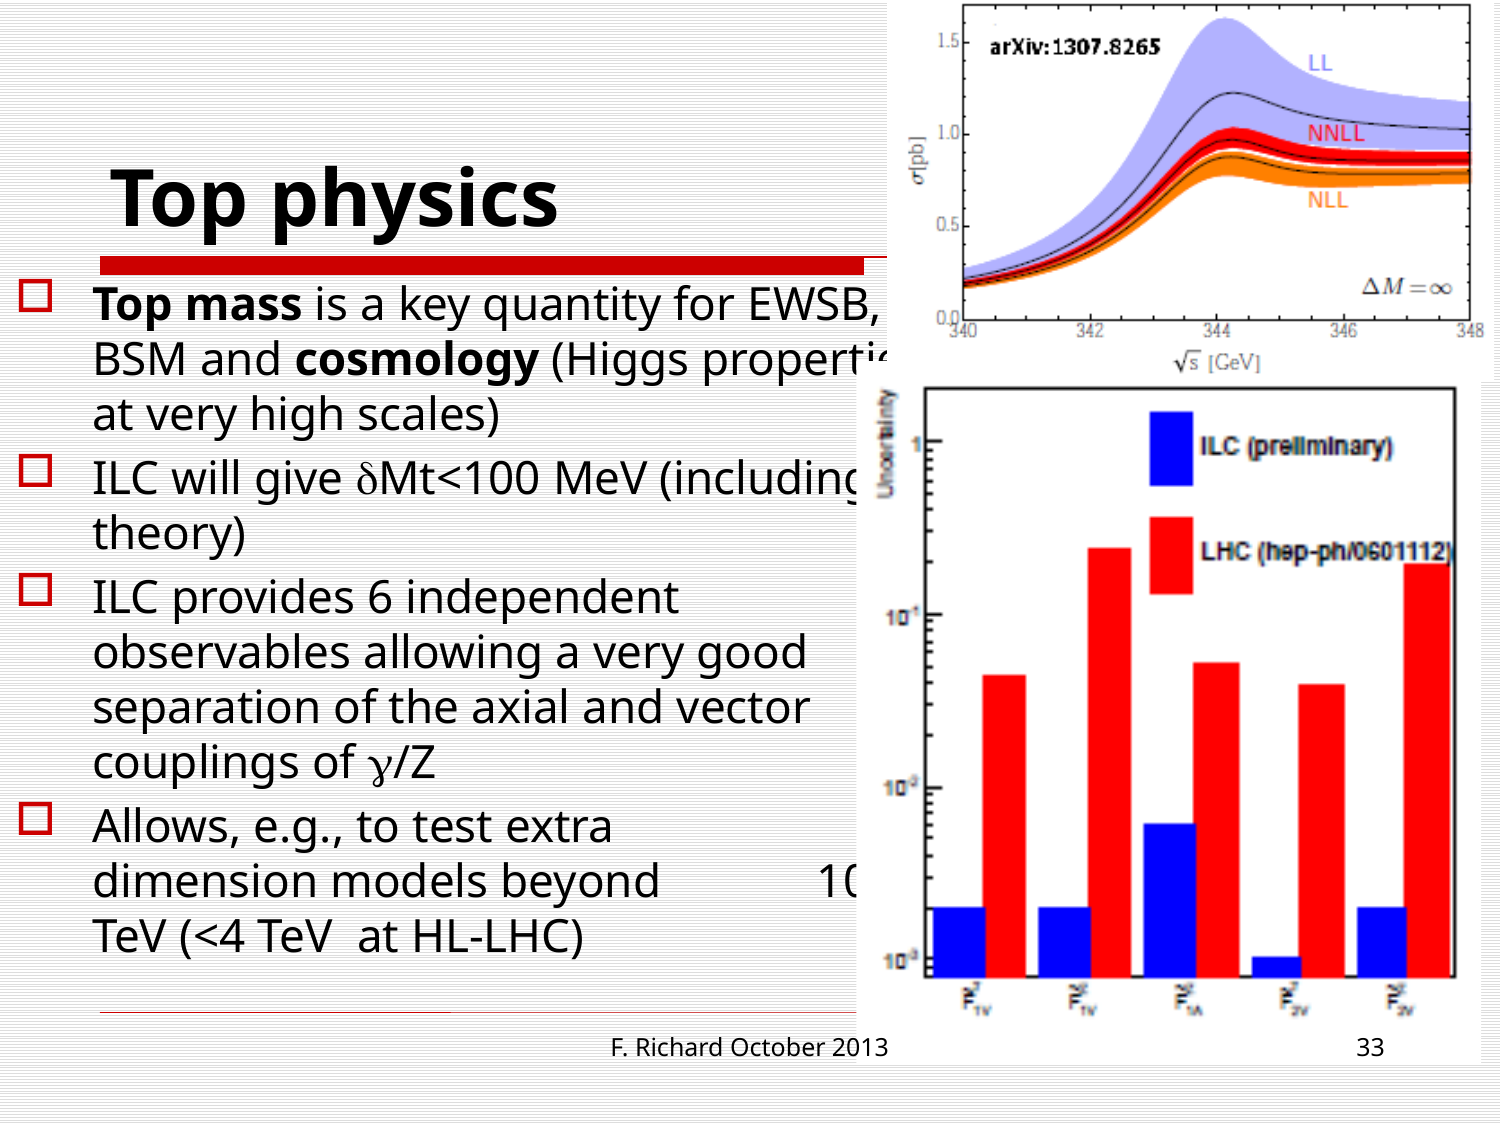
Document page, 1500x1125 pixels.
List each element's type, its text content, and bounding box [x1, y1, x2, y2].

title Top physics [93, 49, 881, 250]
slide_number 33 [1074, 1071, 1401, 1103]
list Top mass is a key quantity for EWSB, BSM and cosmology (Higgs properties at very high scales) ILC will give dMt<100 MeV (including theory) ILC provides 6 independent observables allowing a very good separation of the axial and vector couplings of g/Z Allows, e.g., to test extra dimension models beyond 10 TeV (<4 TeV at HL-LHC) [0, 266, 881, 968]
picture [886, 0, 1495, 380]
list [856, 361, 1482, 1064]
footer F. Richard October 2013 [512, 1024, 988, 1103]
